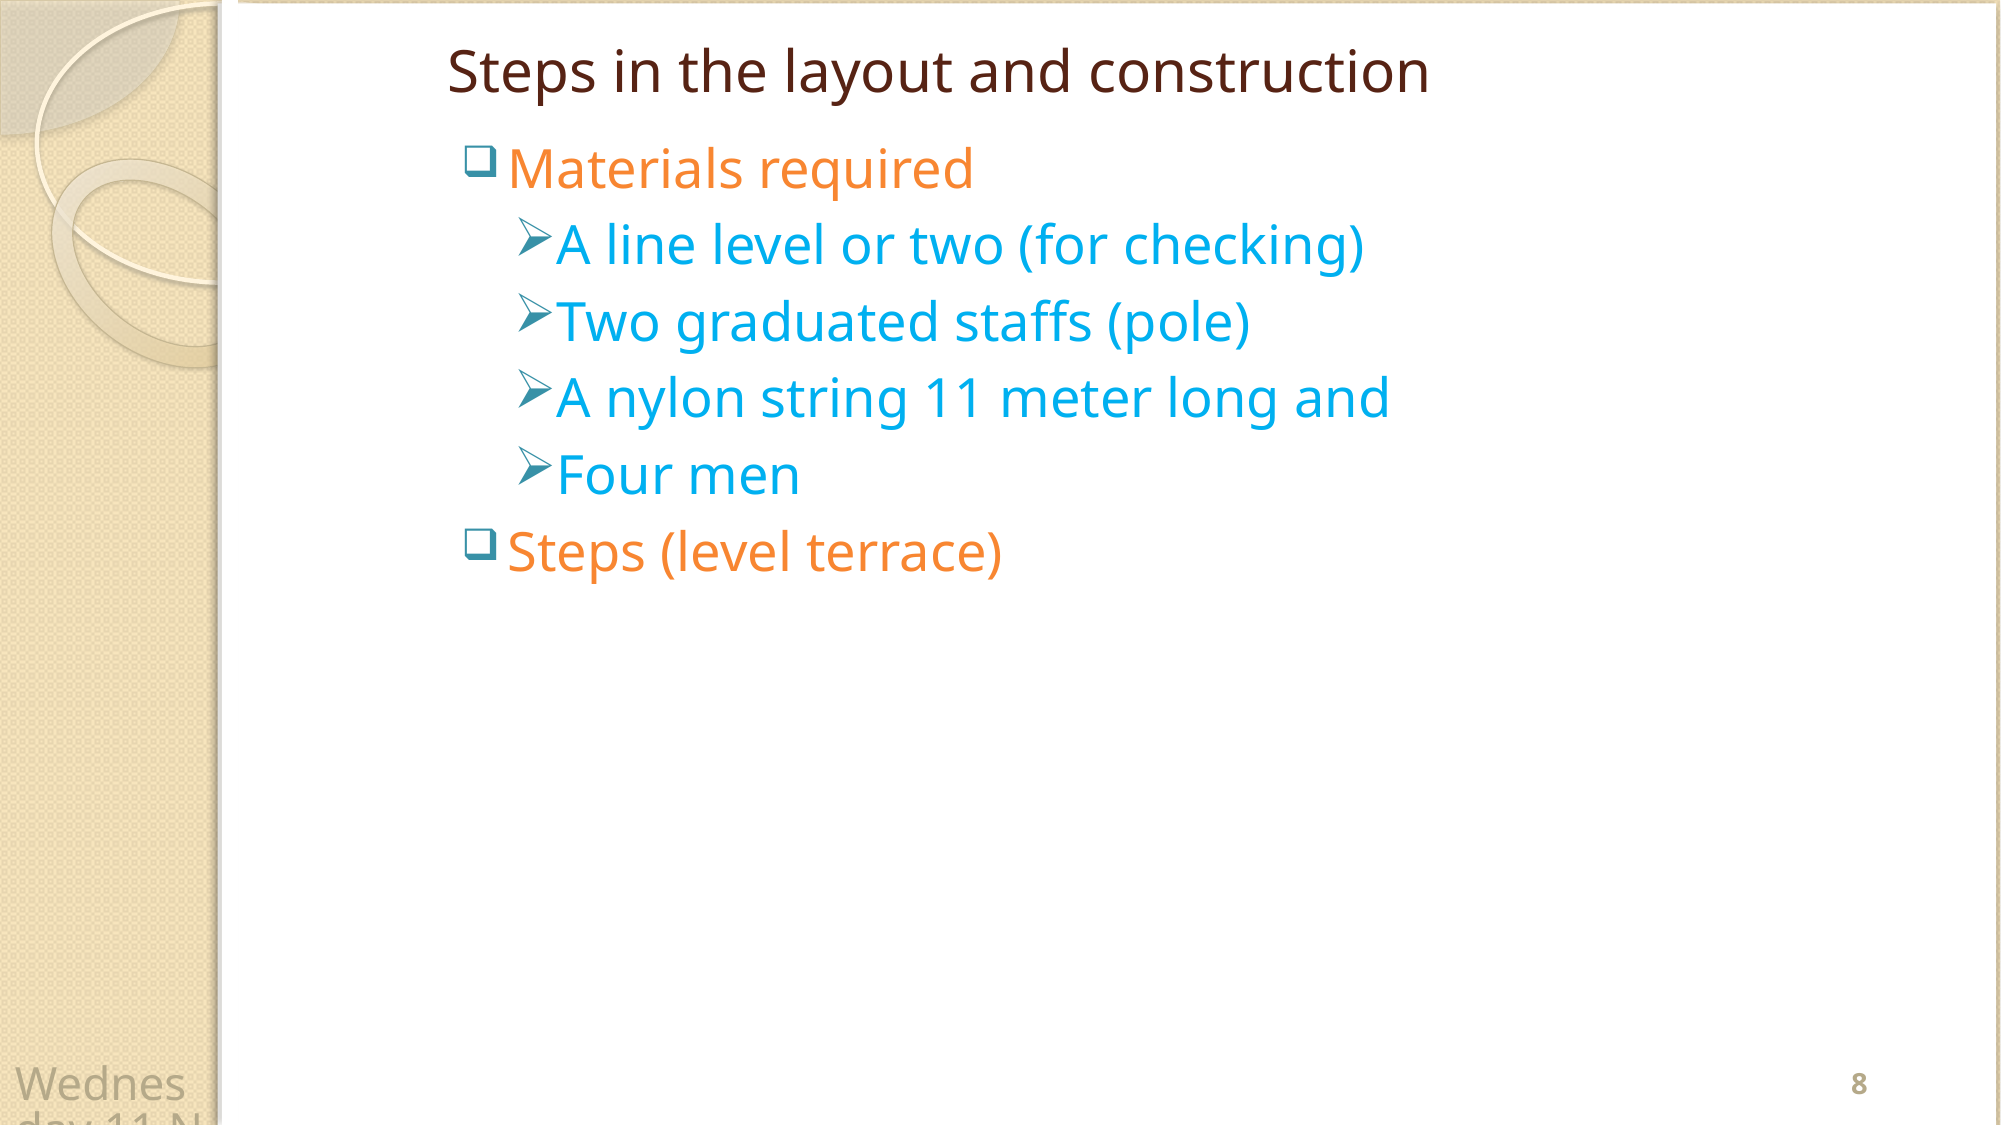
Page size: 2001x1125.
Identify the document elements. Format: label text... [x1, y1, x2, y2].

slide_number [0, 1061, 225, 1125]
slide_number 8 [1734, 1034, 1984, 1113]
title Steps in the layout and construction [432, 11, 1716, 127]
list Materials required A line level or two (for checking) Two graduated staffs (pole) A nylon string 11 meter long and Four men Steps (level terrace) [432, 126, 1709, 1012]
